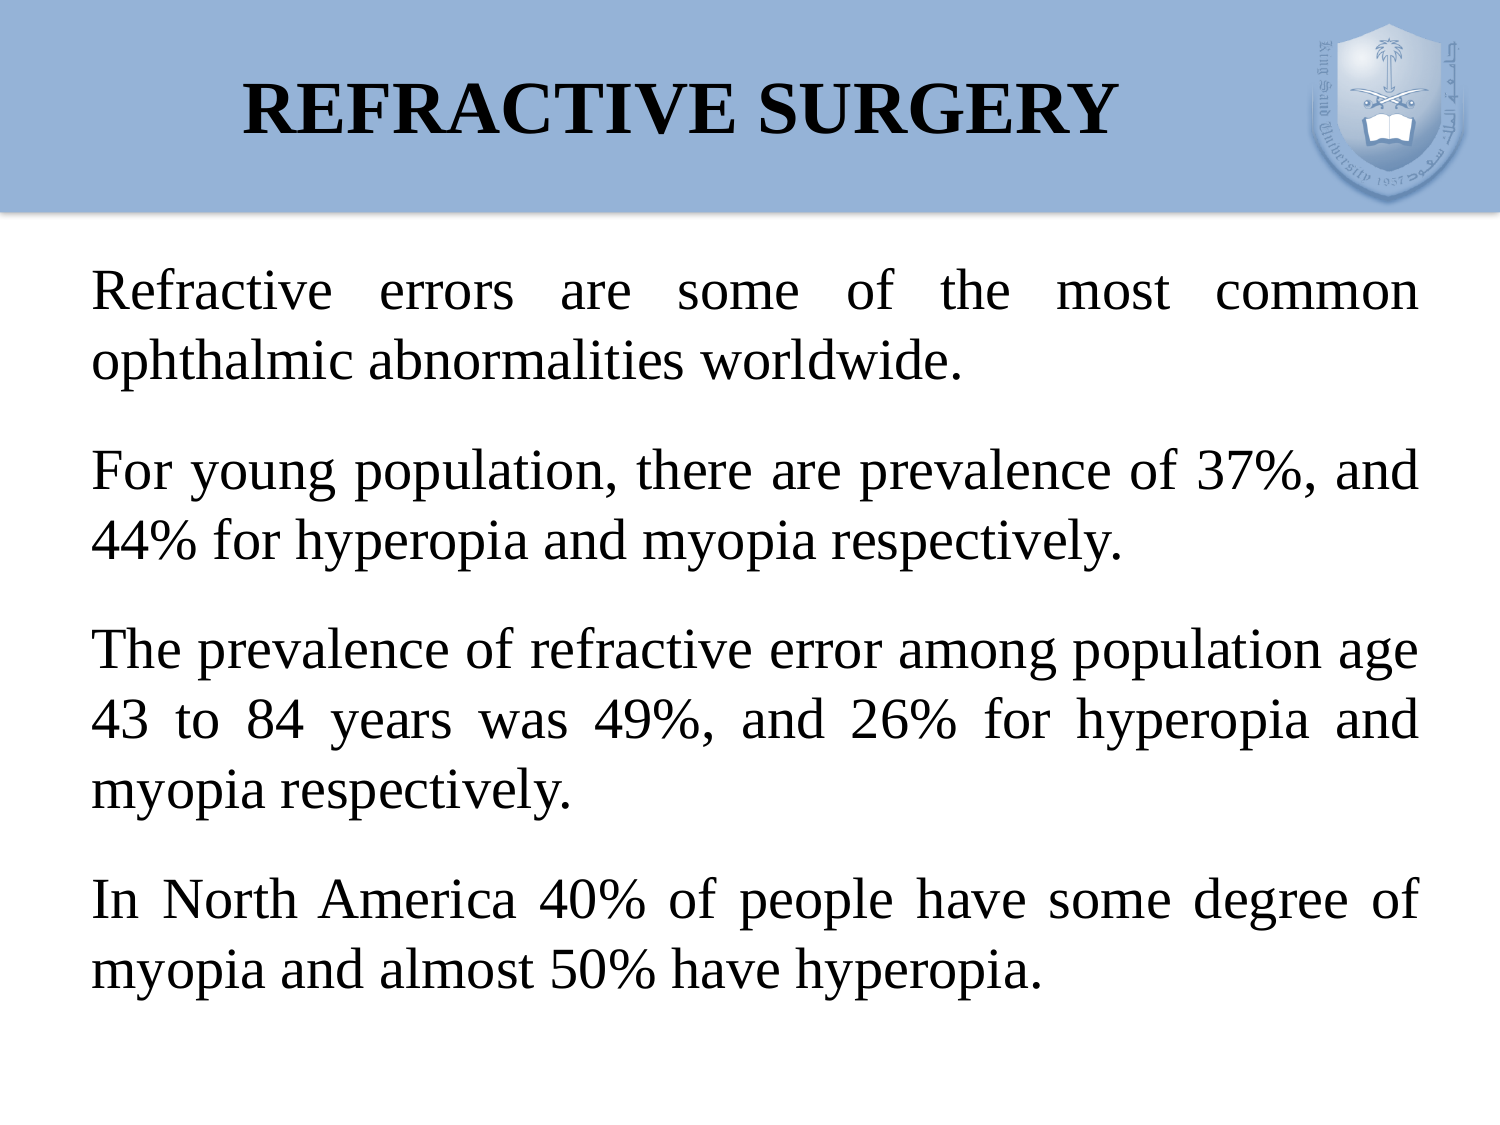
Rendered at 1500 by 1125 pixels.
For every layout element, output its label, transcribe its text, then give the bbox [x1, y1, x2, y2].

picture [1287, 12, 1488, 213]
text_box Refractive errors are some of the most common ophthalmic abnormalities worldwide. For young population, there are prevalence of 37%, and 44% for hyperopia and myopia respectively. The prevalence of refractive error among population age 43 to 84 years was 49%, and 26% for hyperopia and myopia respectively. In North America 40% of people have some degree of myopia and almost 50% have hyperopia. [76, 243, 1436, 1008]
text_box [41, 243, 1459, 1083]
title REFRACTIVE SURGERY [75, 45, 1282, 163]
text_box [0, 0, 1500, 213]
